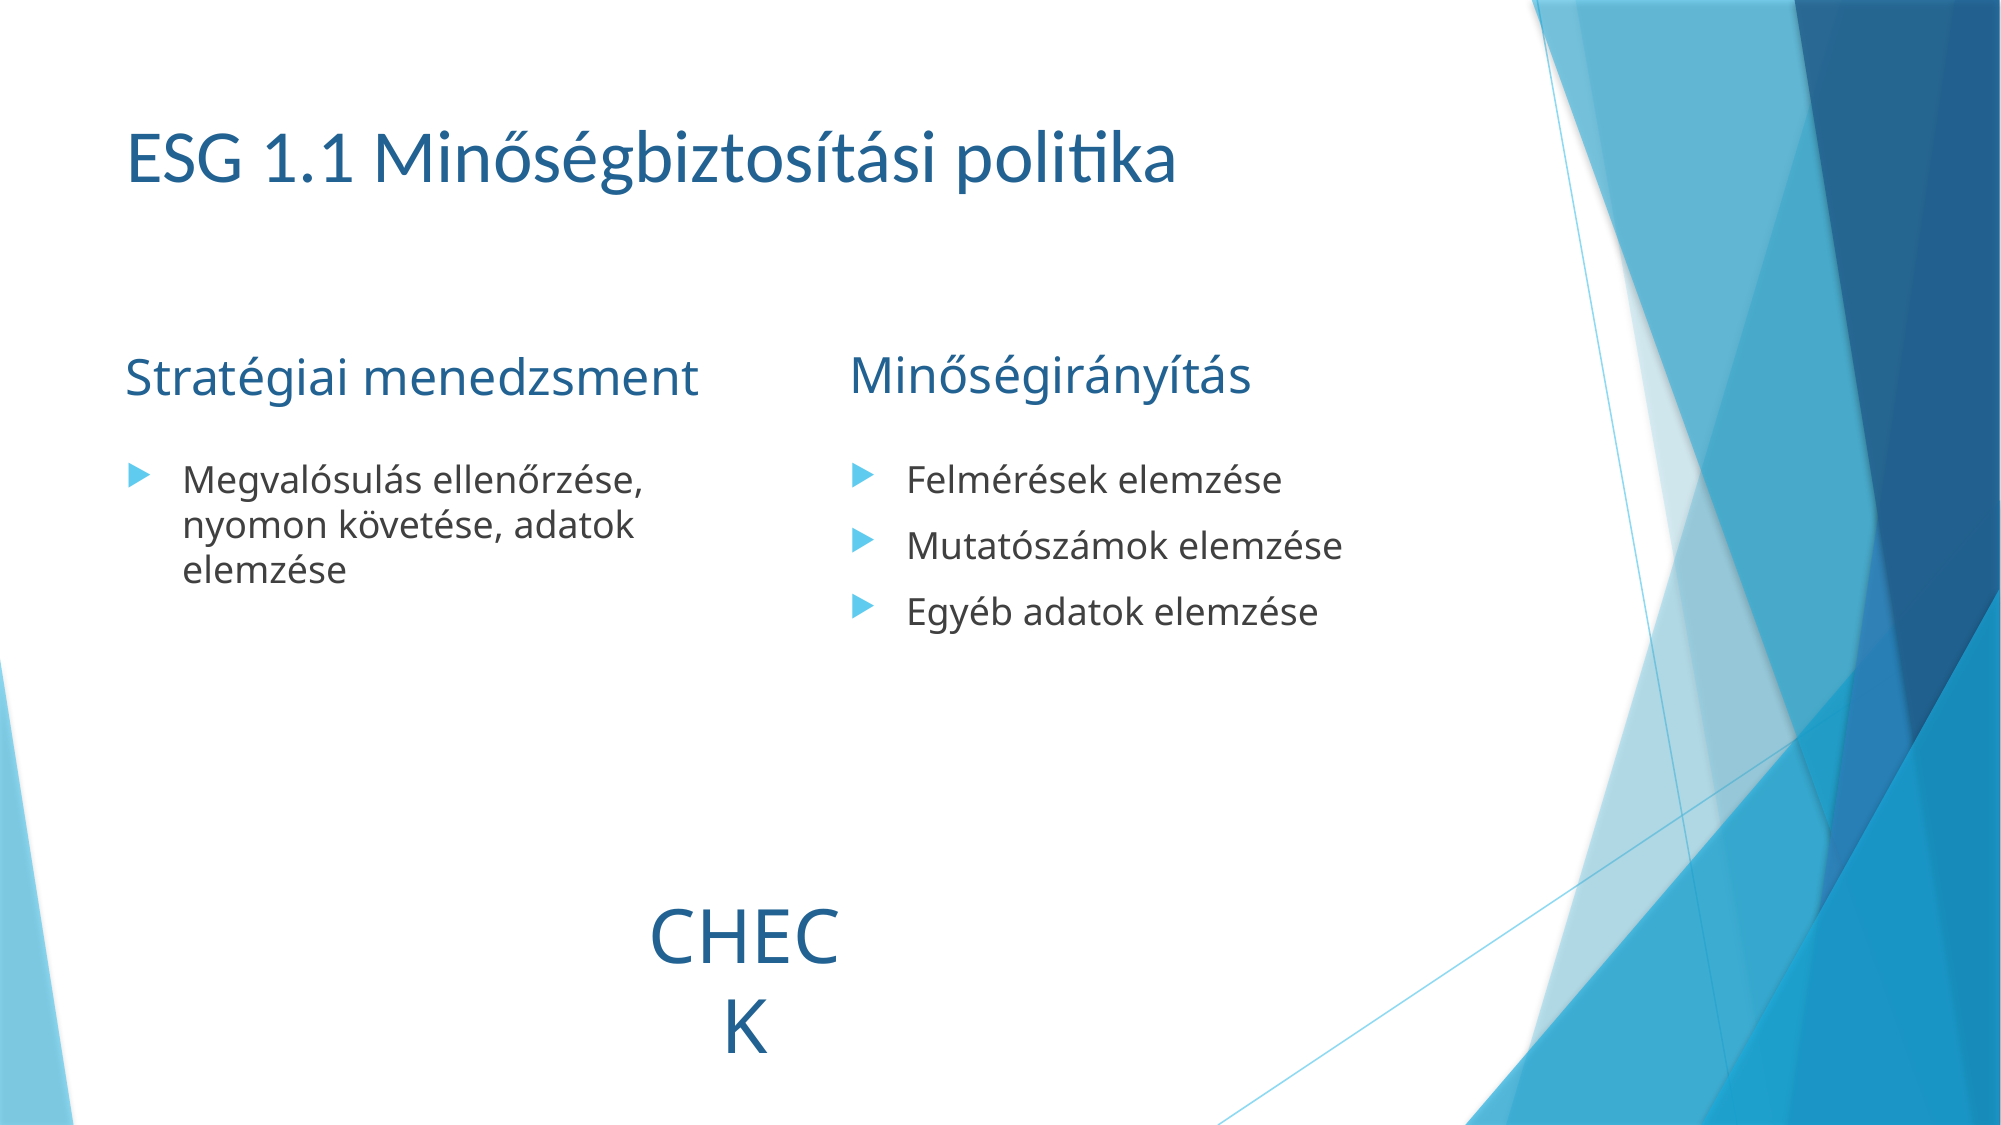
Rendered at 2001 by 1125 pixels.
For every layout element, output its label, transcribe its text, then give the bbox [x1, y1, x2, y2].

list Stratégiai menedzsment [110, 318, 798, 414]
title ESG 1.1 Minőségbiztosítási politika [111, 99, 1522, 317]
list Felmérések elemzése Mutatószámok elemzése Egyéb adatok elemzése [834, 448, 1564, 814]
list Minőségirányítás [834, 316, 1522, 412]
list Megvalósulás ellenőrzése, nyomon követése, adatok elemzése [110, 448, 798, 814]
text_box CHECK [613, 881, 877, 1077]
